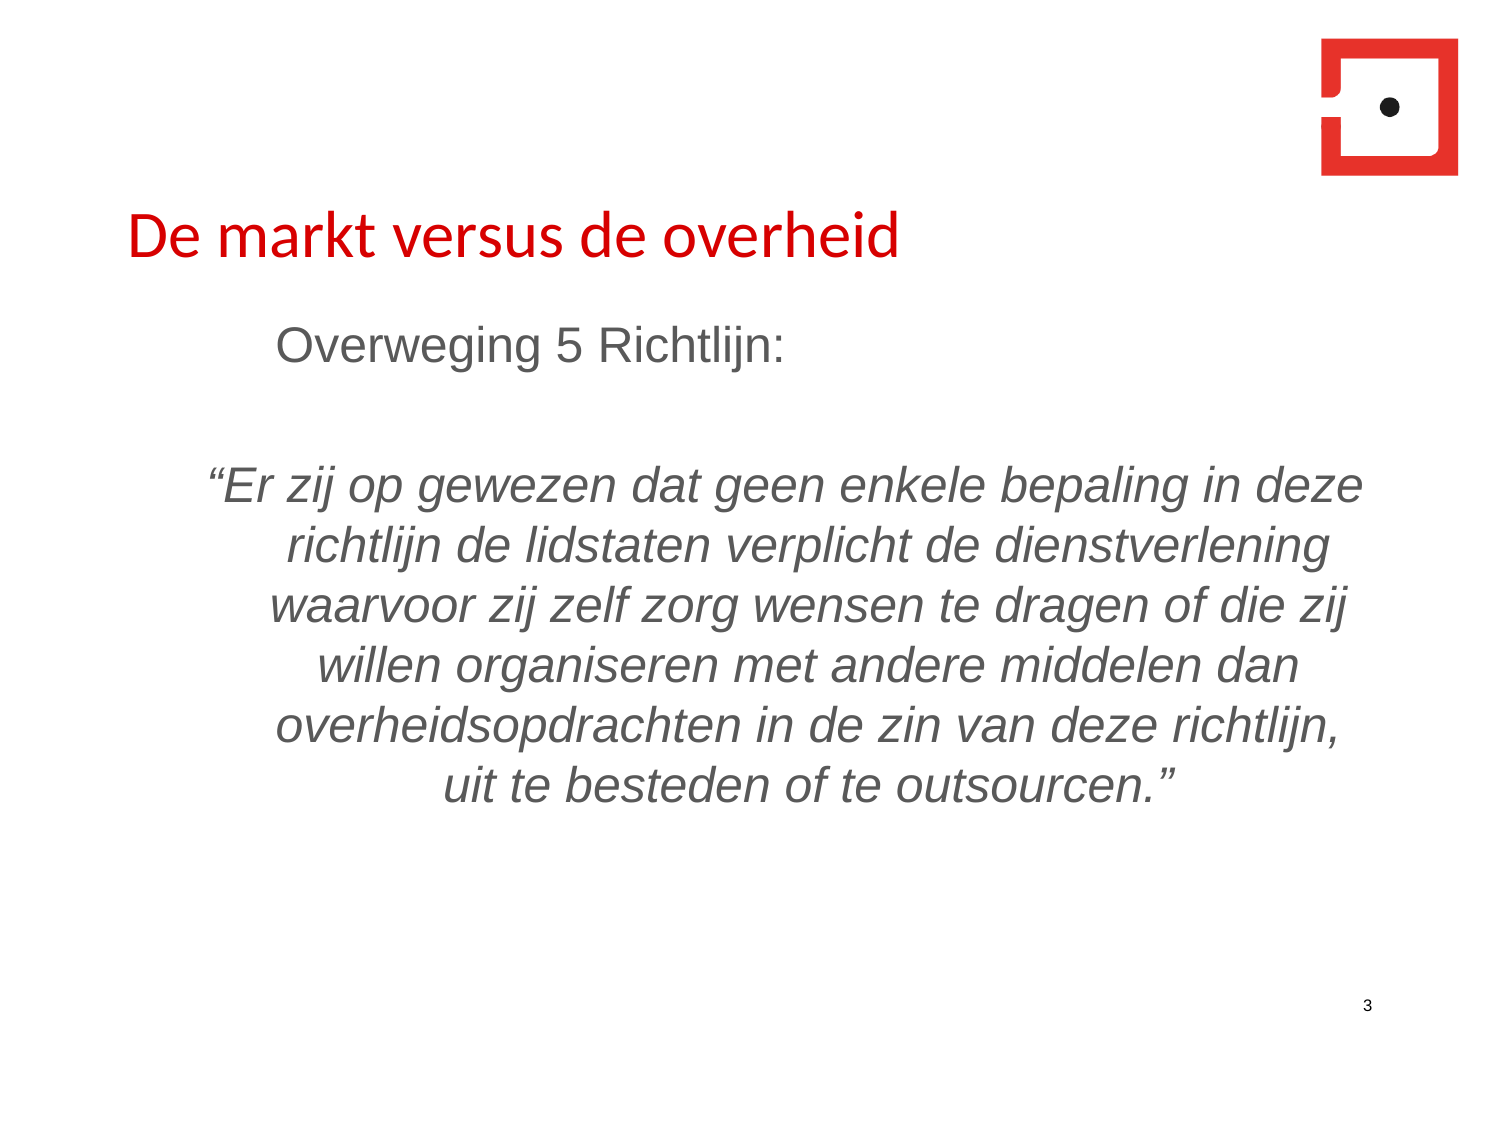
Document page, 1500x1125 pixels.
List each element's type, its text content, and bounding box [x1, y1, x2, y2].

title De markt versus de overheid [112, 174, 1388, 288]
list Overweging 5 Richtlijn: “Er zij op gewezen dat geen enkele bepaling in deze richtlijn de lidstaten verplicht de dienstverlening waarvoor zij zelf zorg wensen te dragen of die zij willen organiseren met andere middelen dan overheidsopdrachten in de zin van deze richtlijn, uit te besteden of te outsourcen.” [110, 304, 1386, 1068]
slide_number 3 [1074, 987, 1388, 1063]
picture [1312, 26, 1471, 188]
